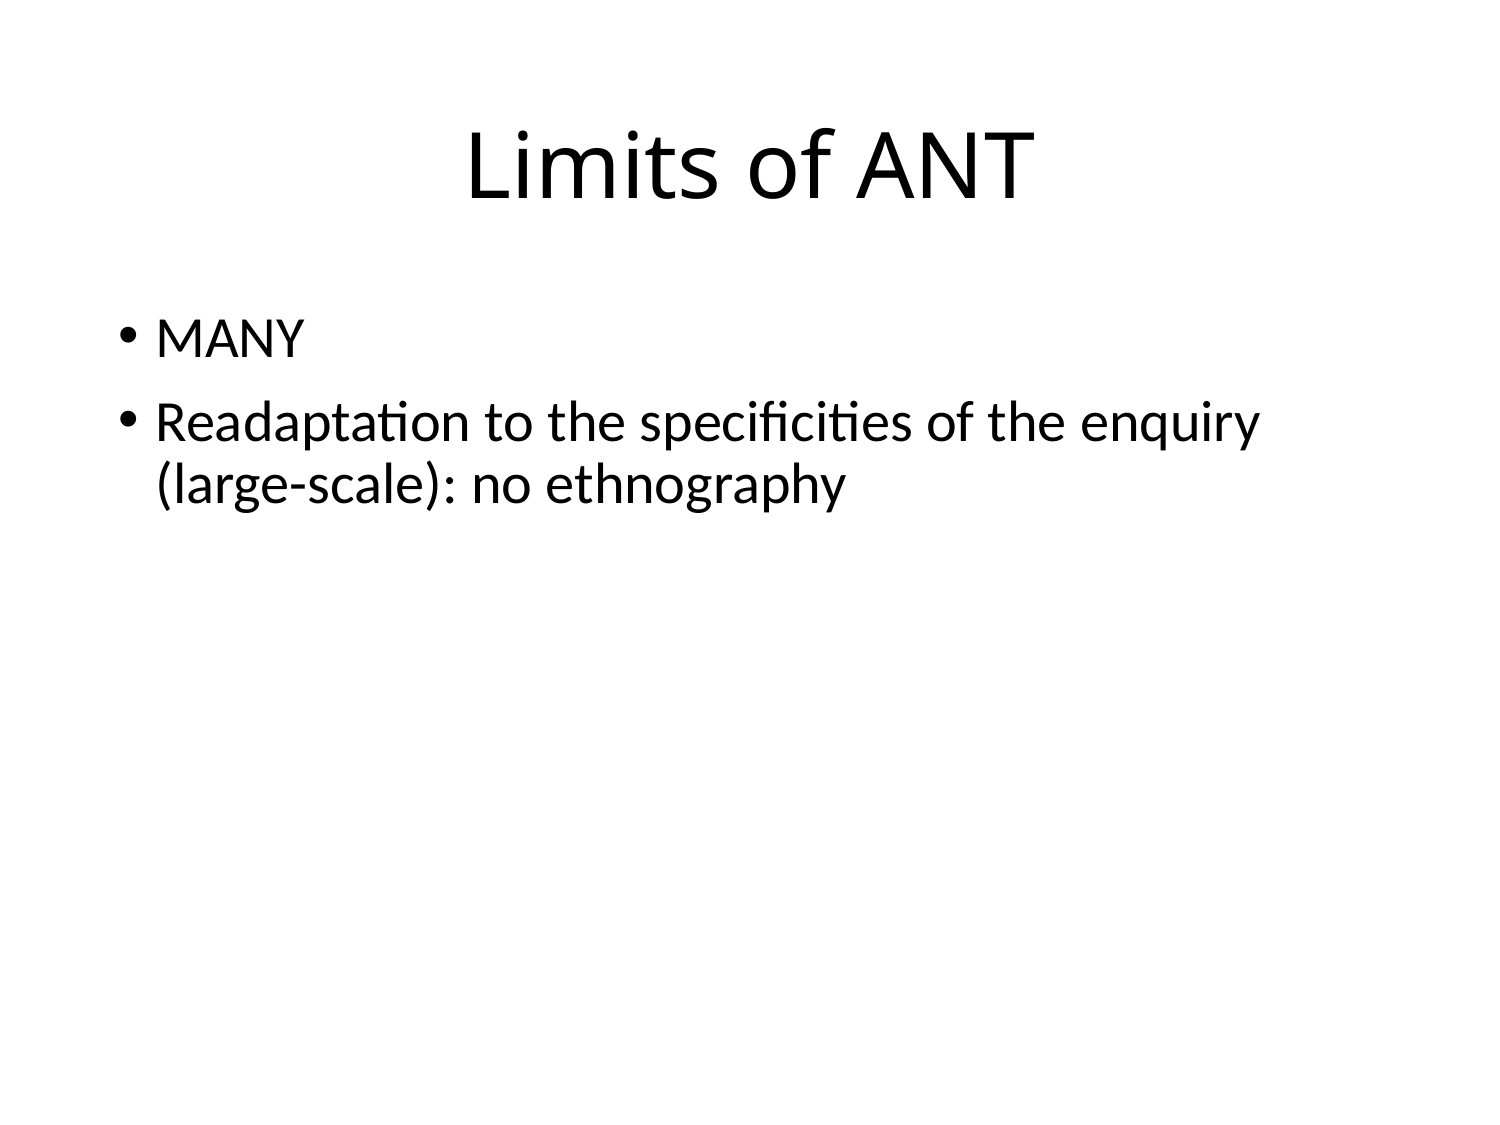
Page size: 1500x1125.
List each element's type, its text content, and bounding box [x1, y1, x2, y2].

list MANY Readaptation to the specificities of the enquiry (large-scale): no ethnography [103, 299, 1397, 1014]
title Limits of ANT [103, 59, 1397, 278]
